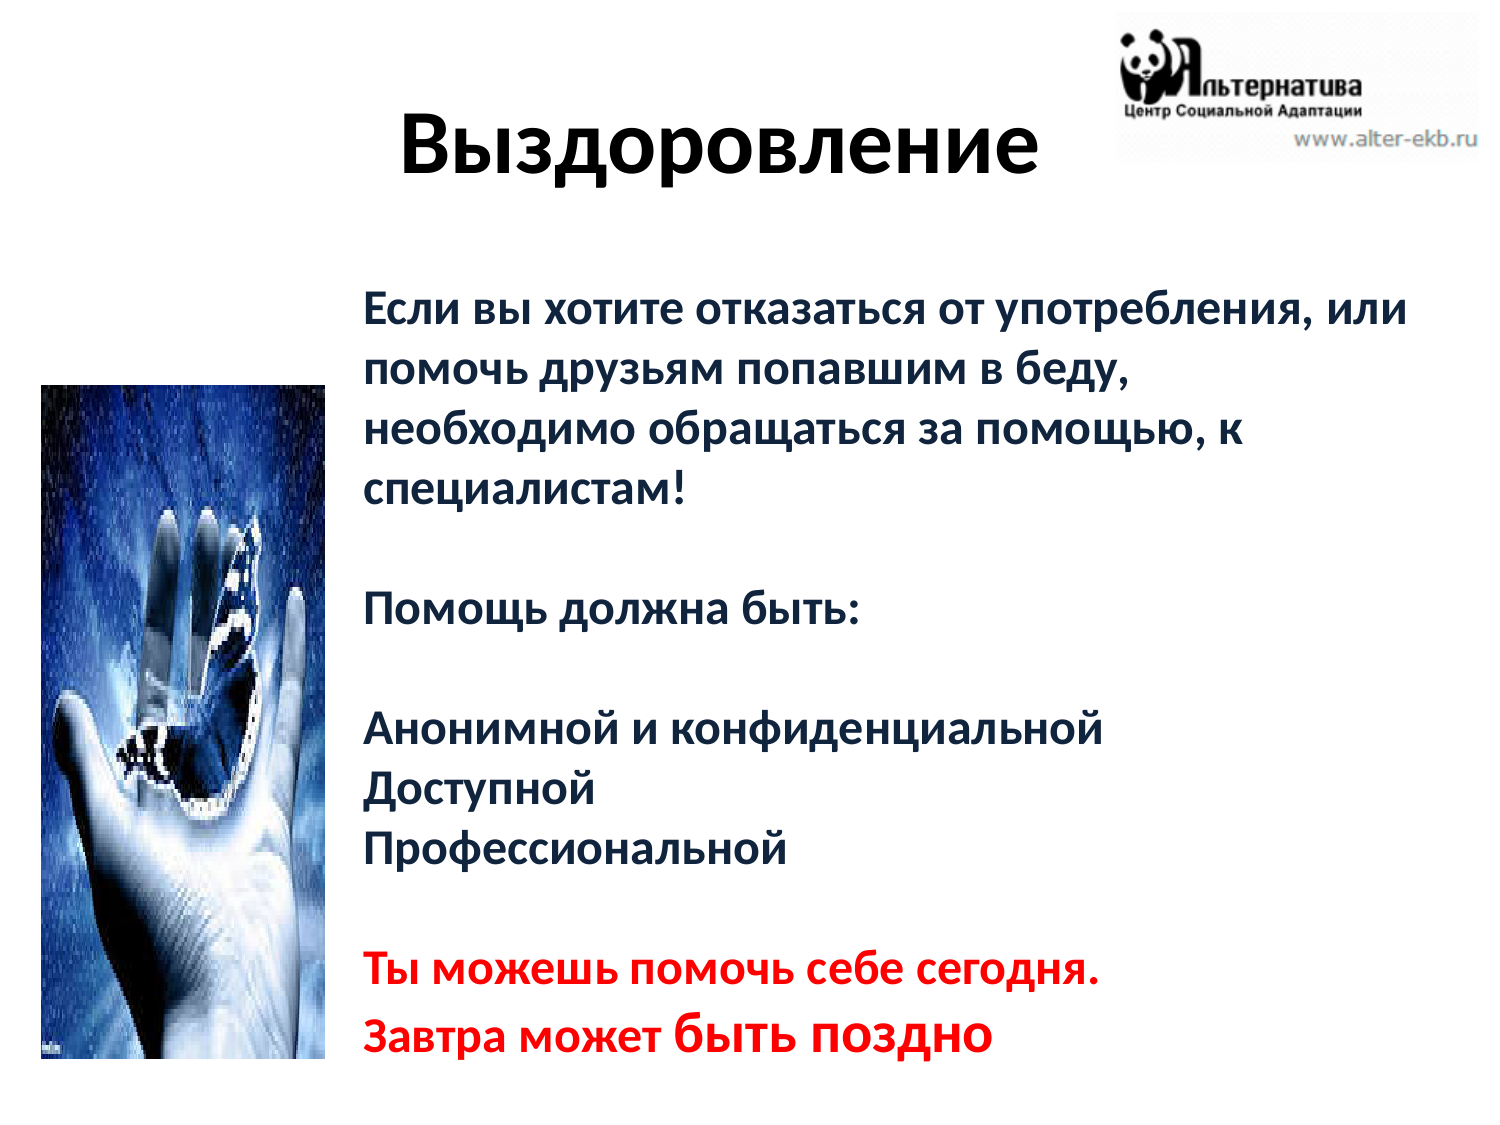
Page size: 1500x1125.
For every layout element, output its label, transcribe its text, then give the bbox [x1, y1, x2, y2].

picture [40, 385, 325, 1059]
text_box Если вы хотите отказаться от употребления, или помочь друзьям попавшим в беду, необходимо обращаться за помощью, к специалистам! Помощь должна быть: Анонимной и конфиденциальной Доступной Профессиональной Ты можешь помочь себе сегодня. Завтра может быть поздно [348, 267, 1500, 1072]
title Выздоровление [194, 66, 1247, 209]
picture [1115, 12, 1479, 163]
